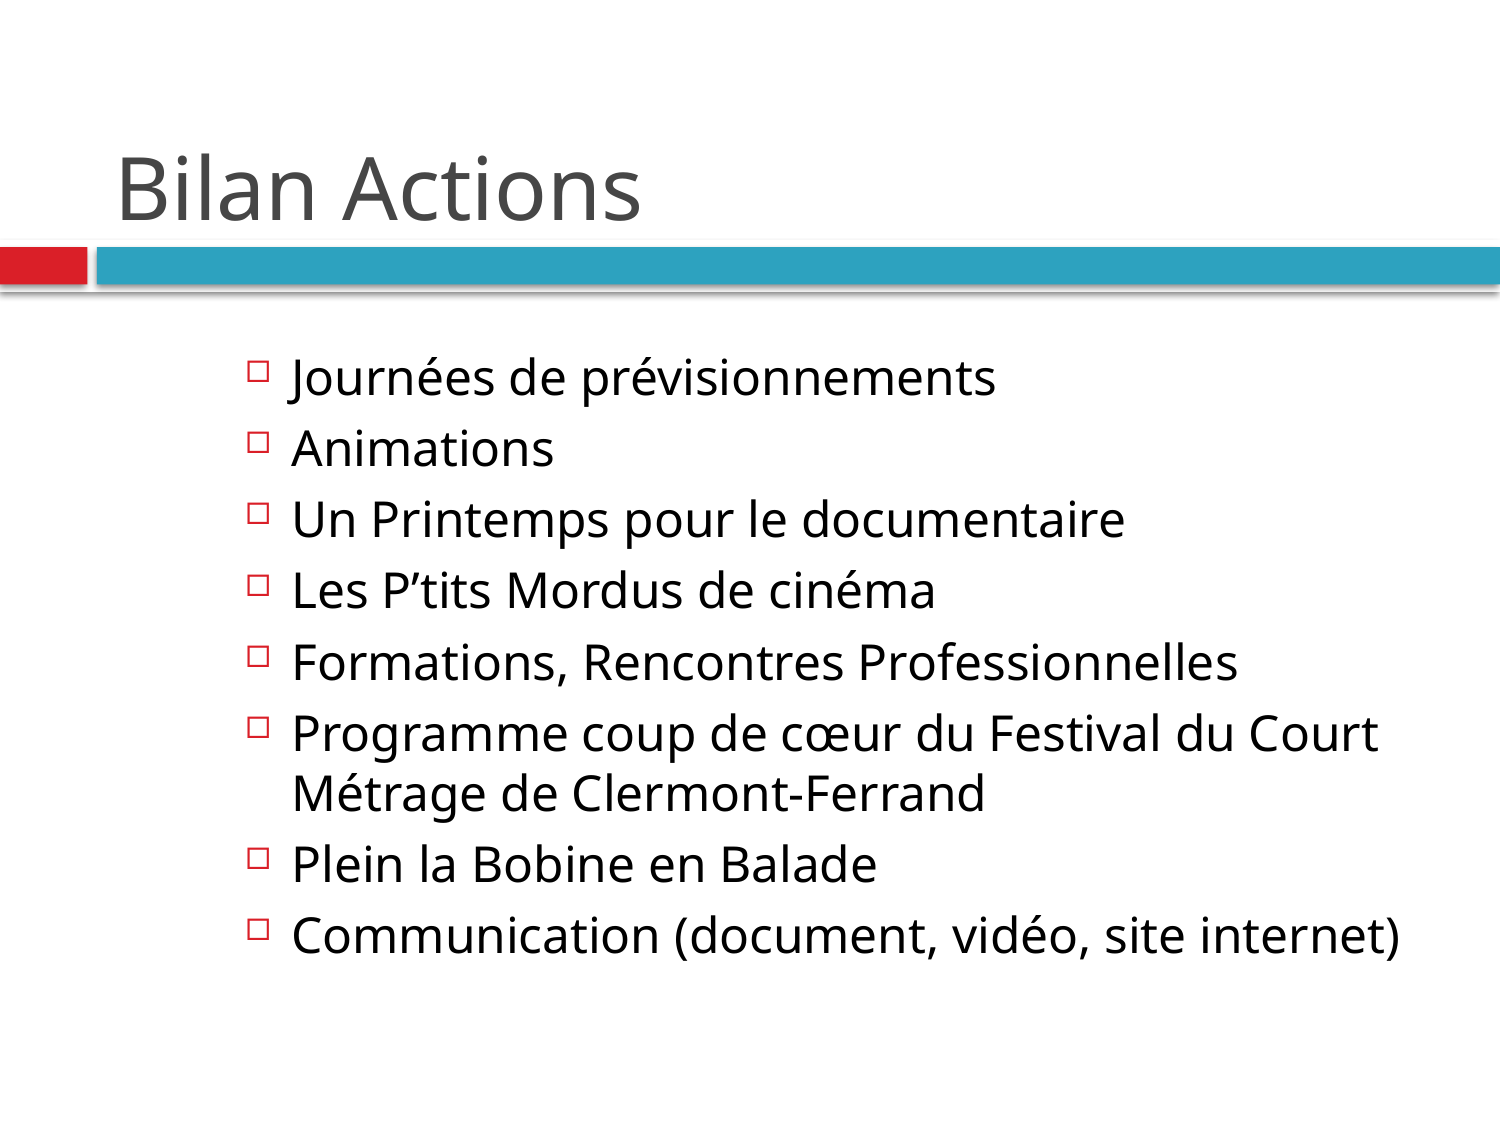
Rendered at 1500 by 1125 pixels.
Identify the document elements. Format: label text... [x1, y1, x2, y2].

list Journées de prévisionnements Animations Un Printemps pour le documentaire Les P’tits Mordus de cinéma Formations, Rencontres Professionnelles Programme coup de cœur du Festival du Court Métrage de Clermont-Ferrand Plein la Bobine en Balade Communication (document, vidéo, site internet) [230, 338, 1438, 1013]
title Bilan Actions [99, 16, 1425, 246]
